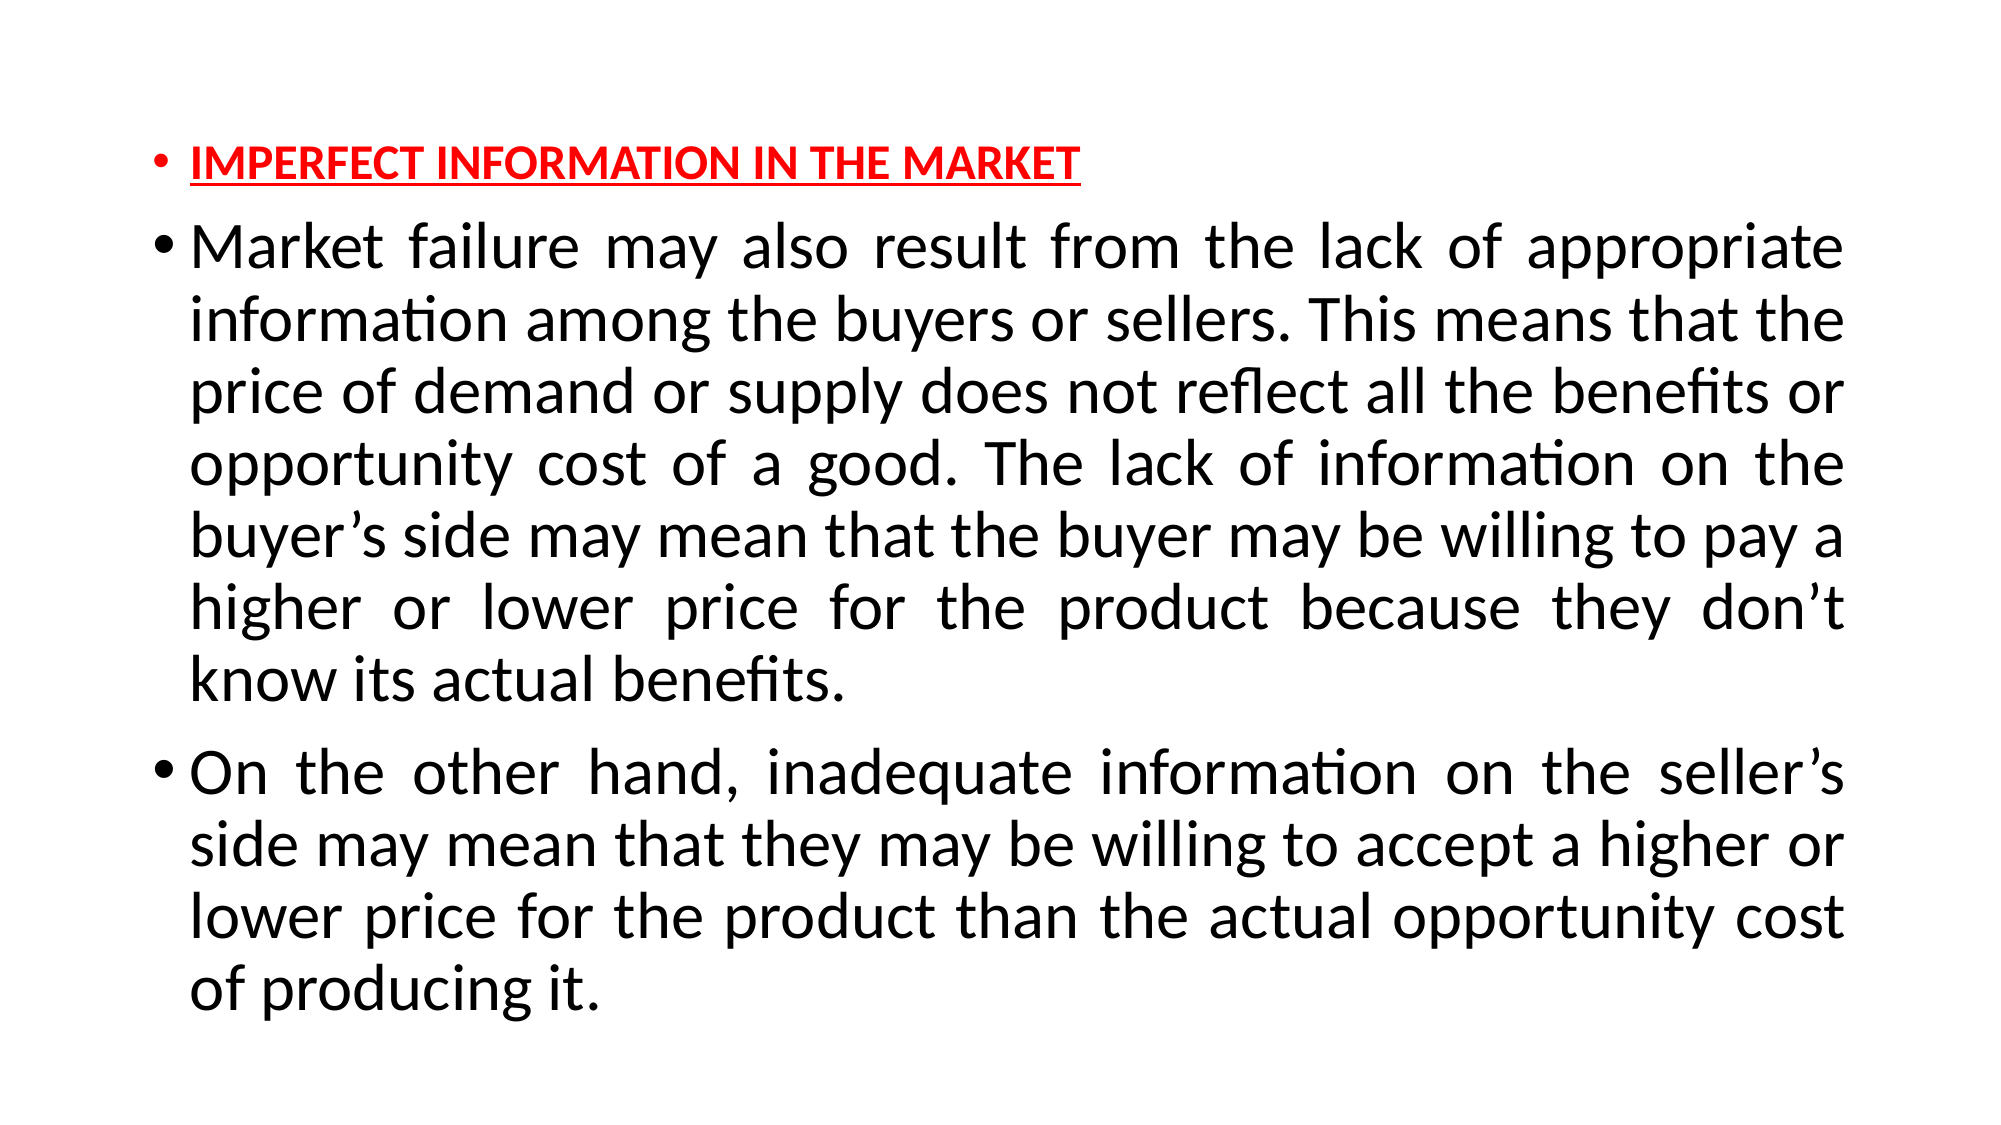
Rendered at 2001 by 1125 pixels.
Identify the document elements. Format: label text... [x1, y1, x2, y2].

list IMPERFECT INFORMATION IN THE MARKET Market failure may also result from the lack of appropriate information among the buyers or sellers. This means that the price of demand or supply does not reflect all the benefits or opportunity cost of a good. The lack of information on the buyer’s side may mean that the buyer may be willing to pay a higher or lower price for the product because they don’t know its actual benefits. On the other hand, inadequate information on the seller’s side may mean that they may be willing to accept a higher or lower price for the product than the actual opportunity cost of producing it. [137, 129, 1863, 1062]
